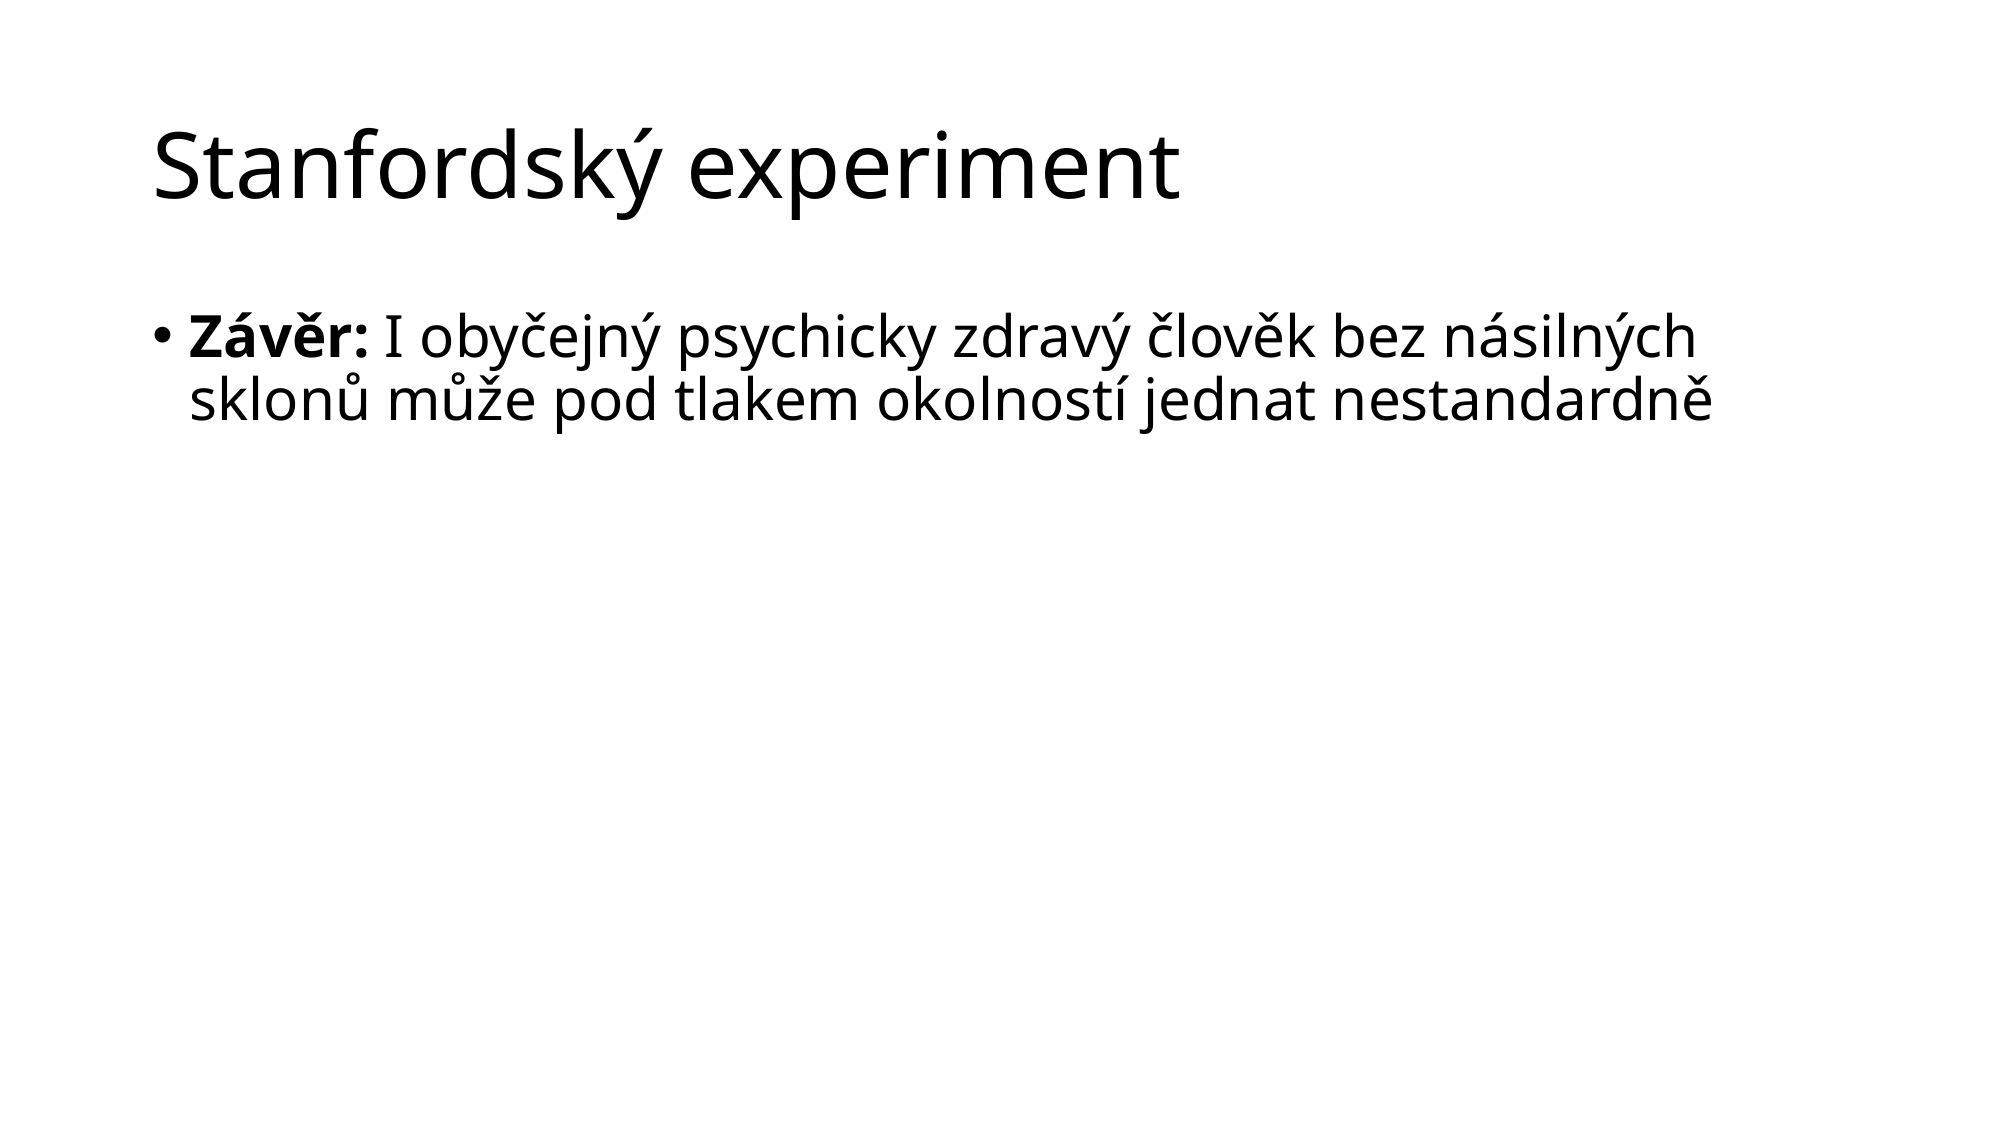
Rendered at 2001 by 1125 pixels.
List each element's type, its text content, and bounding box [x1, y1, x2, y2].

list Závěr: I obyčejný psychicky zdravý člověk bez násilných sklonů může pod tlakem okolností jednat nestandardně [137, 299, 1863, 1014]
title Stanfordský experiment [137, 59, 1863, 278]
